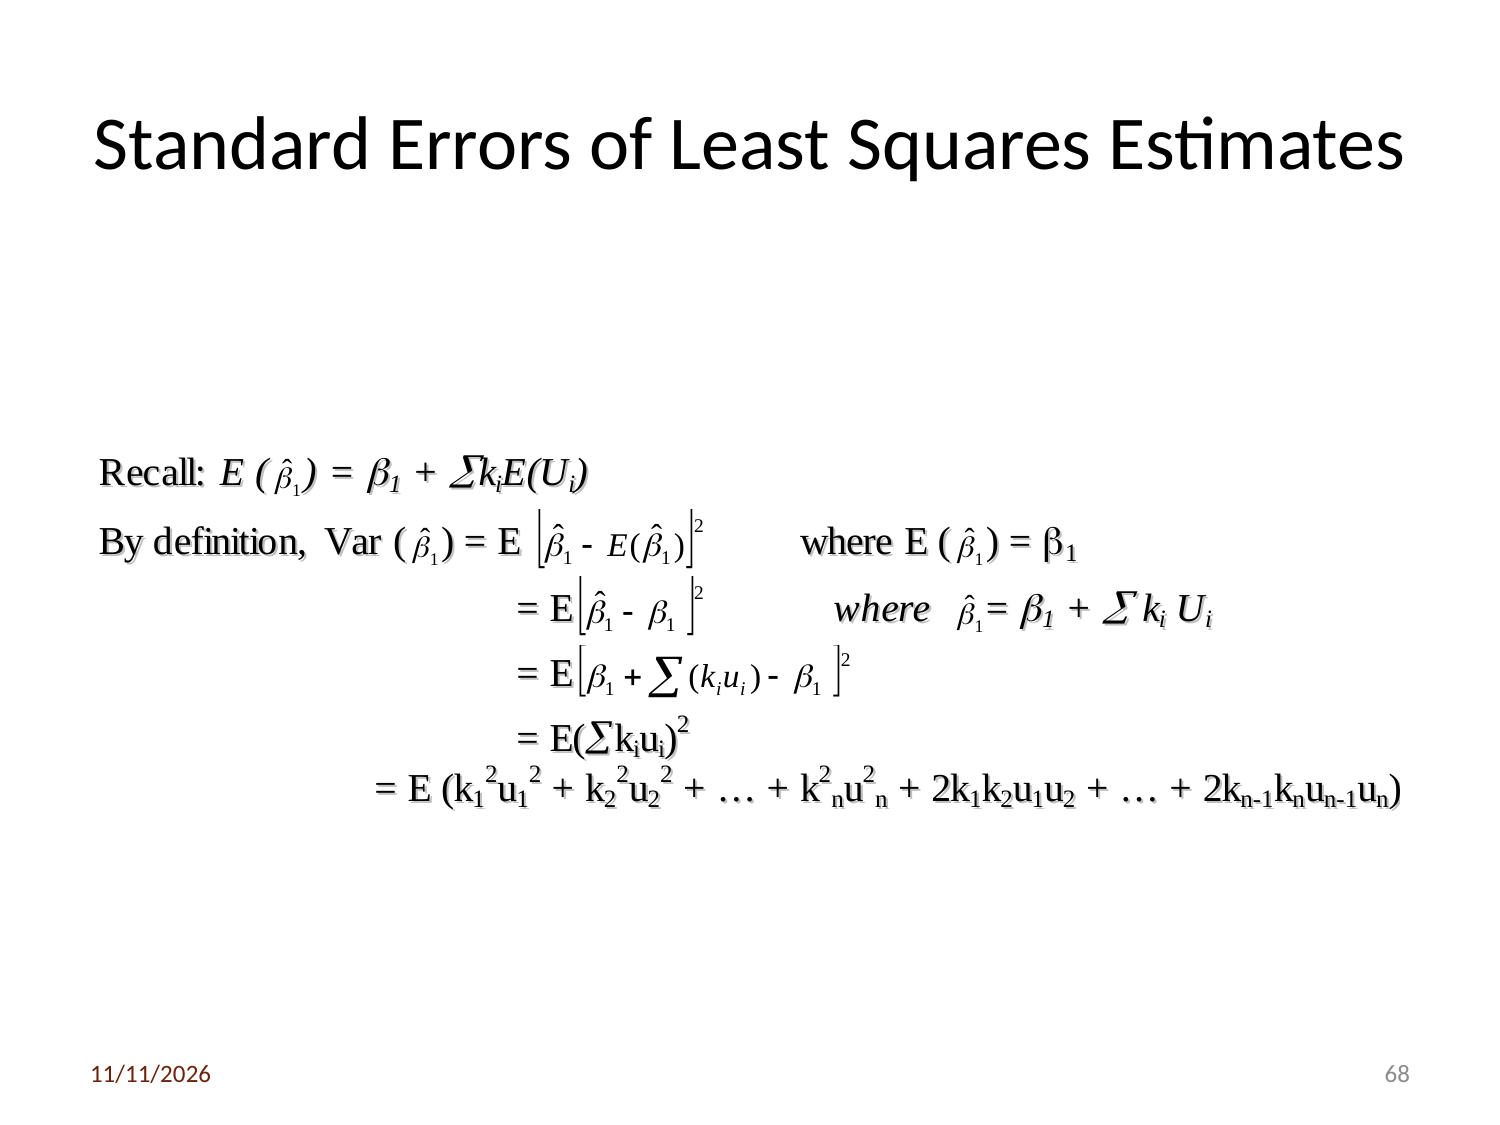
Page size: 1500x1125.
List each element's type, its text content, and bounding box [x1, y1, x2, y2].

title Standard Errors of Least Squares Estimates [75, 45, 1425, 233]
slide_number 68 [1074, 1042, 1425, 1103]
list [98, 448, 1402, 820]
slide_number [75, 1042, 425, 1103]
